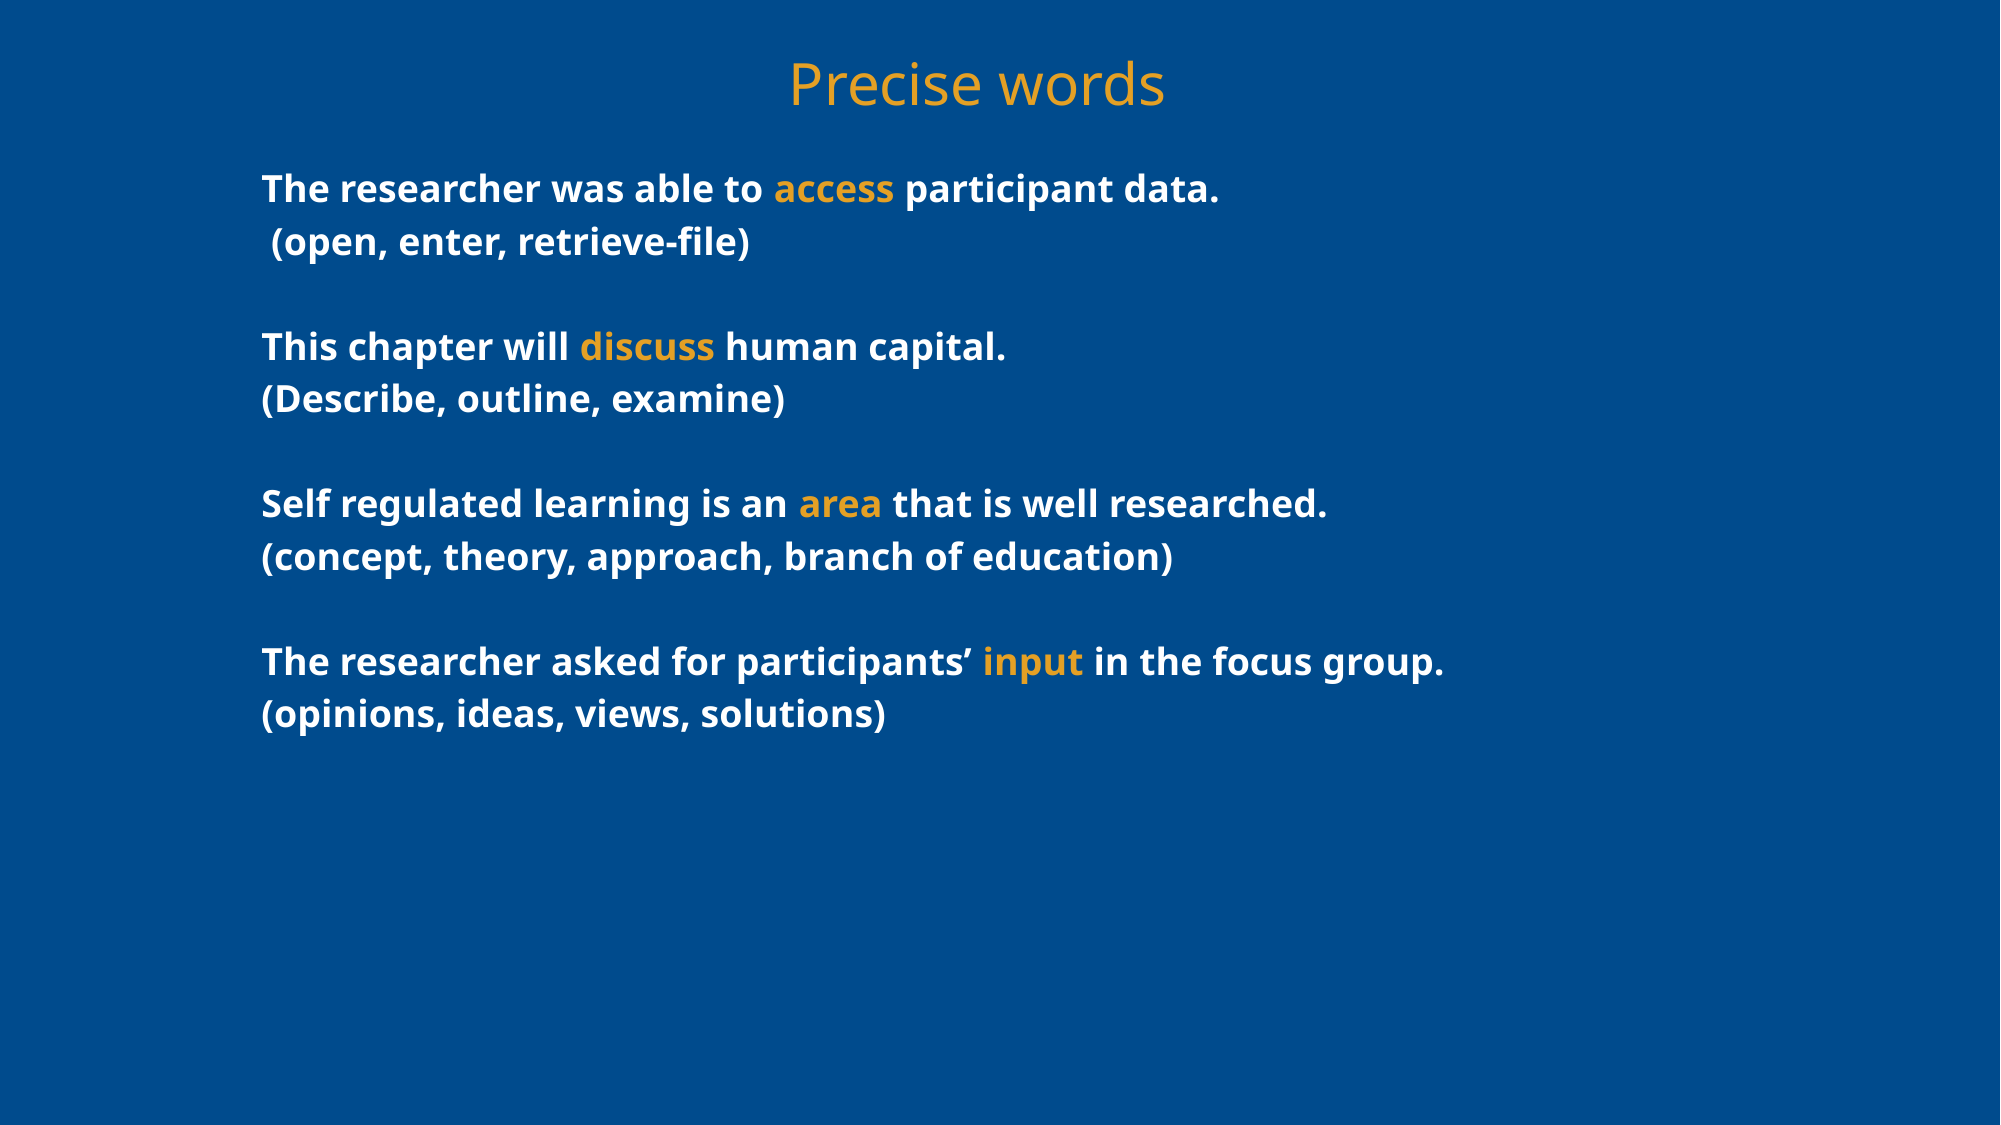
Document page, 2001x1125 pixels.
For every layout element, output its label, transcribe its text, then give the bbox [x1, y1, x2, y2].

title Precise words [302, 0, 1653, 164]
list The researcher was able to access participant data. (open, enter, retrieve-file) This chapter will discuss human capital. (Describe, outline, examine) Self regulated learning is an area that is well researched. (concept, theory, approach, branch of education) The researcher asked for participants’ input in the focus group. (opinions, ideas, views, solutions) [246, 105, 1597, 1125]
